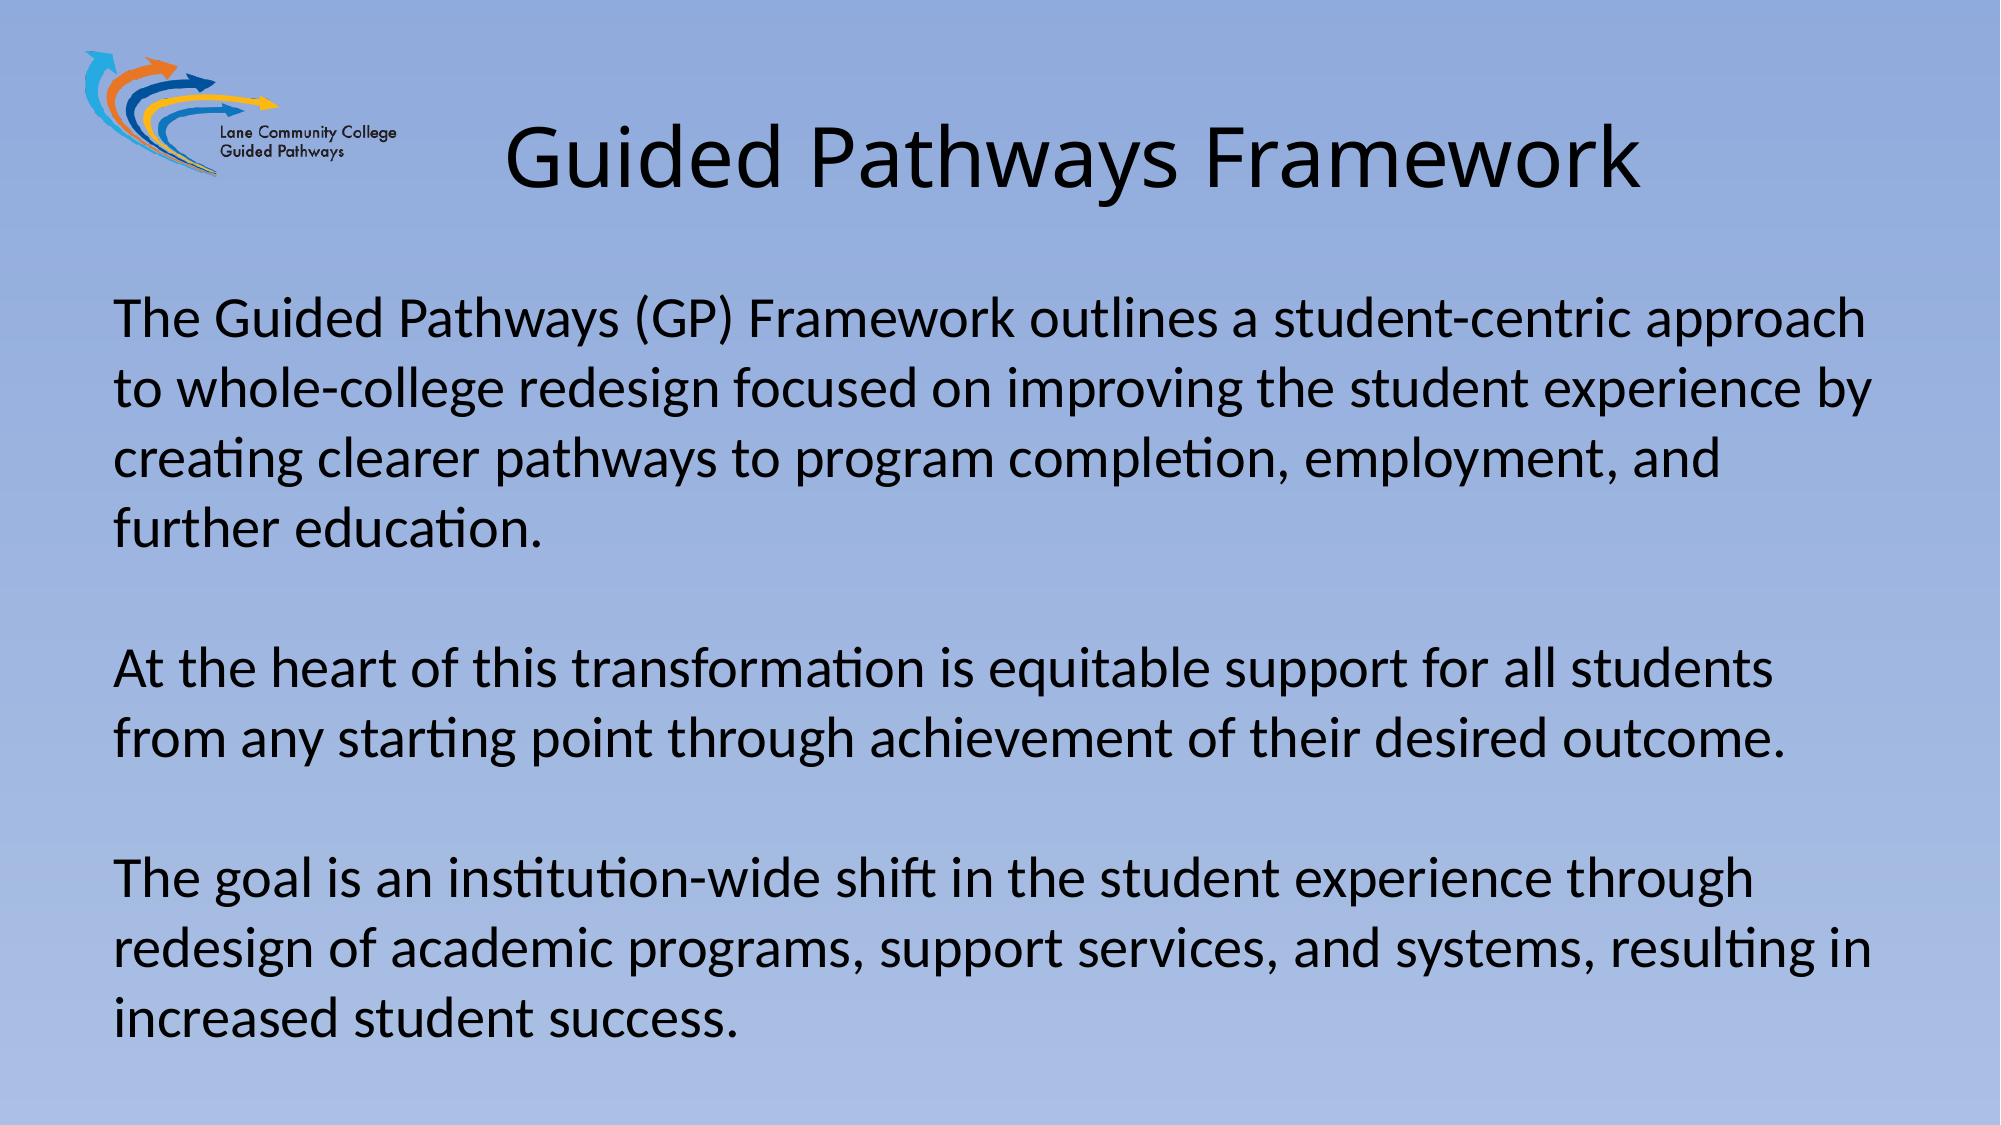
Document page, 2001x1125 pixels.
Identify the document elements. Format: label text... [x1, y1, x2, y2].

text_box The Guided Pathways (GP) Framework outlines a student-centric approach to whole-college redesign focused on improving the student experience by creating clearer pathways to program completion, employment, and further education. At the heart of this transformation is equitable support for all students from any starting point through achievement of their desired outcome. The goal is an institution-wide shift in the student experience through redesign of academic programs, support services, and systems, resulting in increased student success. [98, 271, 1908, 1057]
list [67, 33, 415, 191]
title Guided Pathways Framework [467, 49, 1701, 271]
